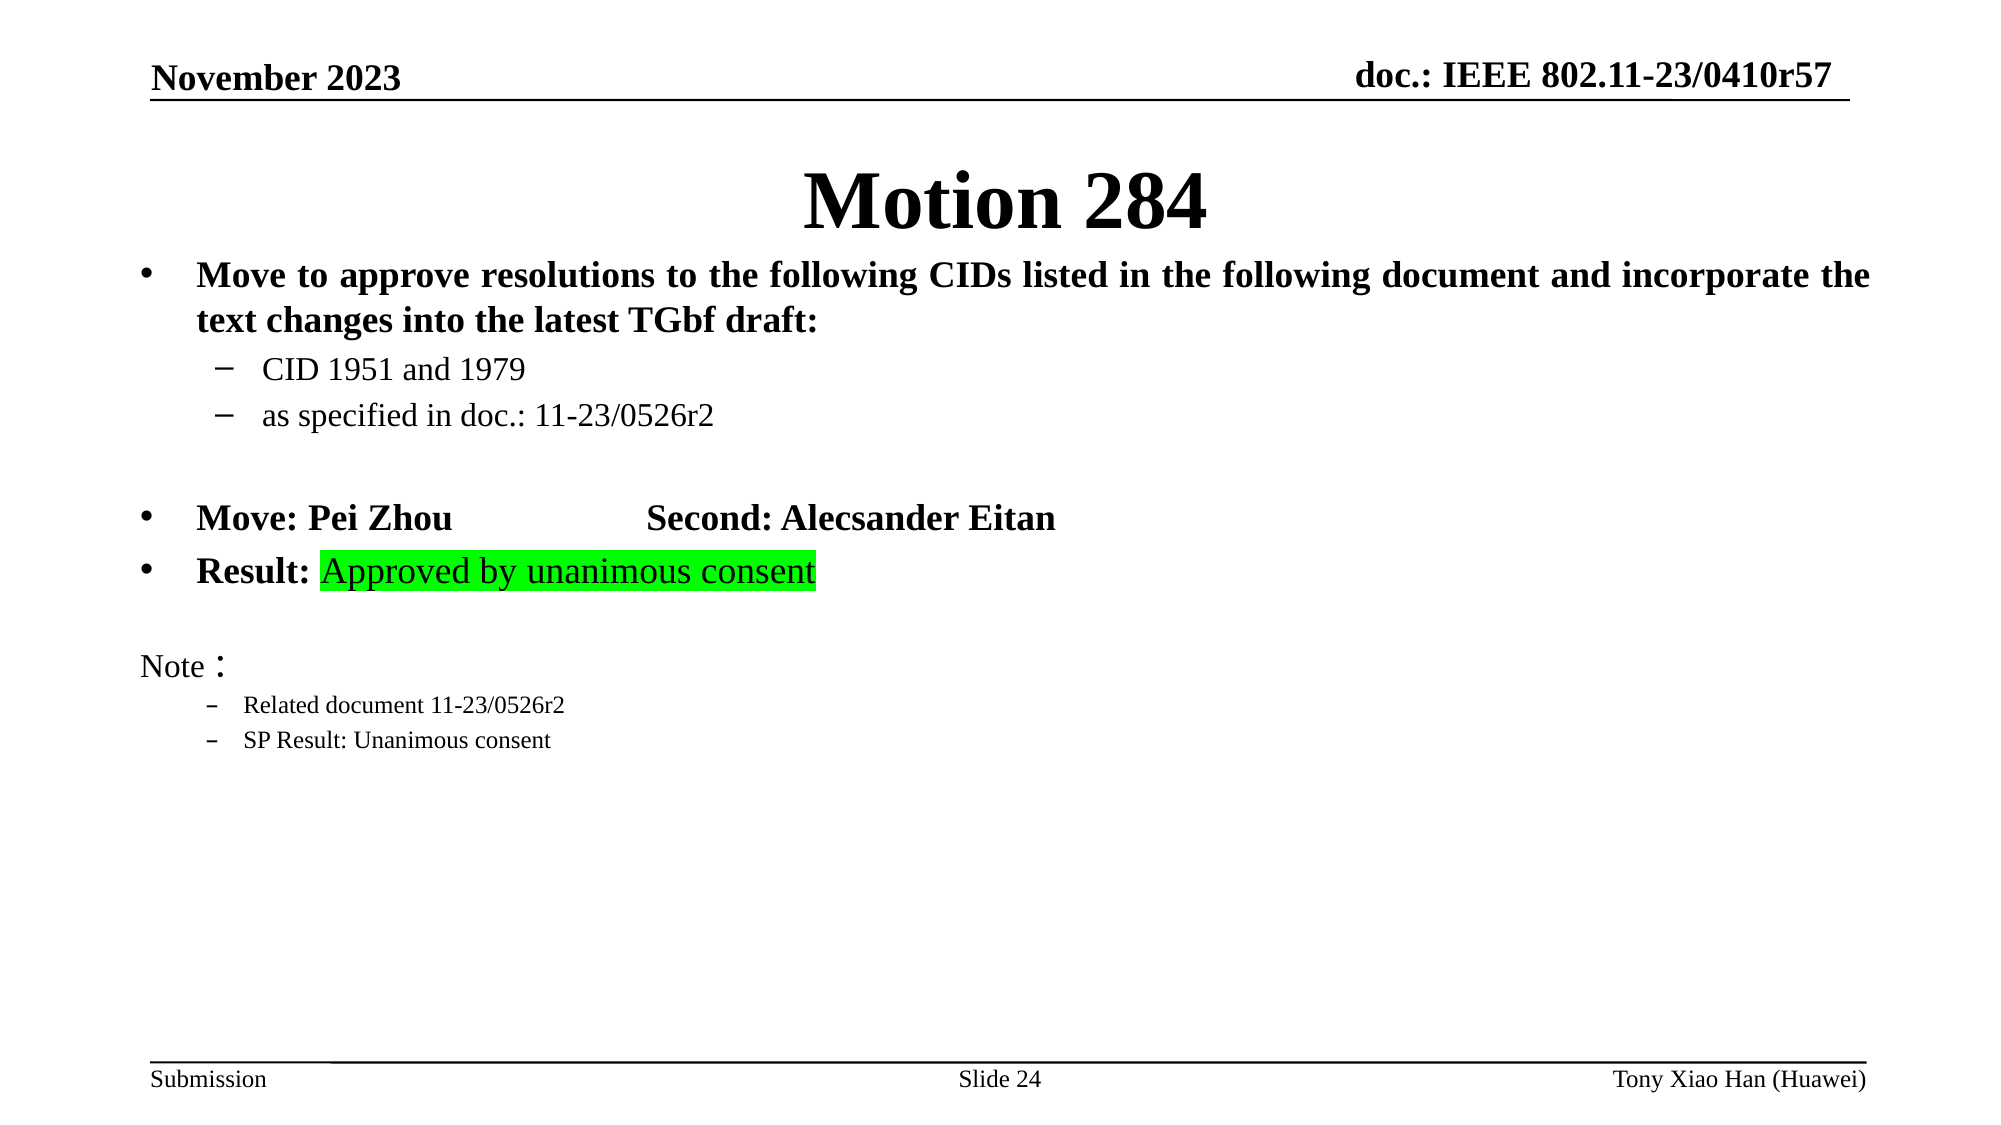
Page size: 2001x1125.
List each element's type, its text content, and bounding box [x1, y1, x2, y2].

text_box Motion 284 [368, 137, 1644, 212]
text_box Move to approve resolutions to the following CIDs listed in the following document and incorporate the text changes into the latest TGbf draft: CID 1951 and 1979 as specified in doc.: 11-23/0526r2 Move: Pei Zhou Second: Alecsander Eitan Result: Approved by unanimous consent Note： Related document 11-23/0526r2 SP Result: Unanimous consent [125, 212, 1888, 900]
